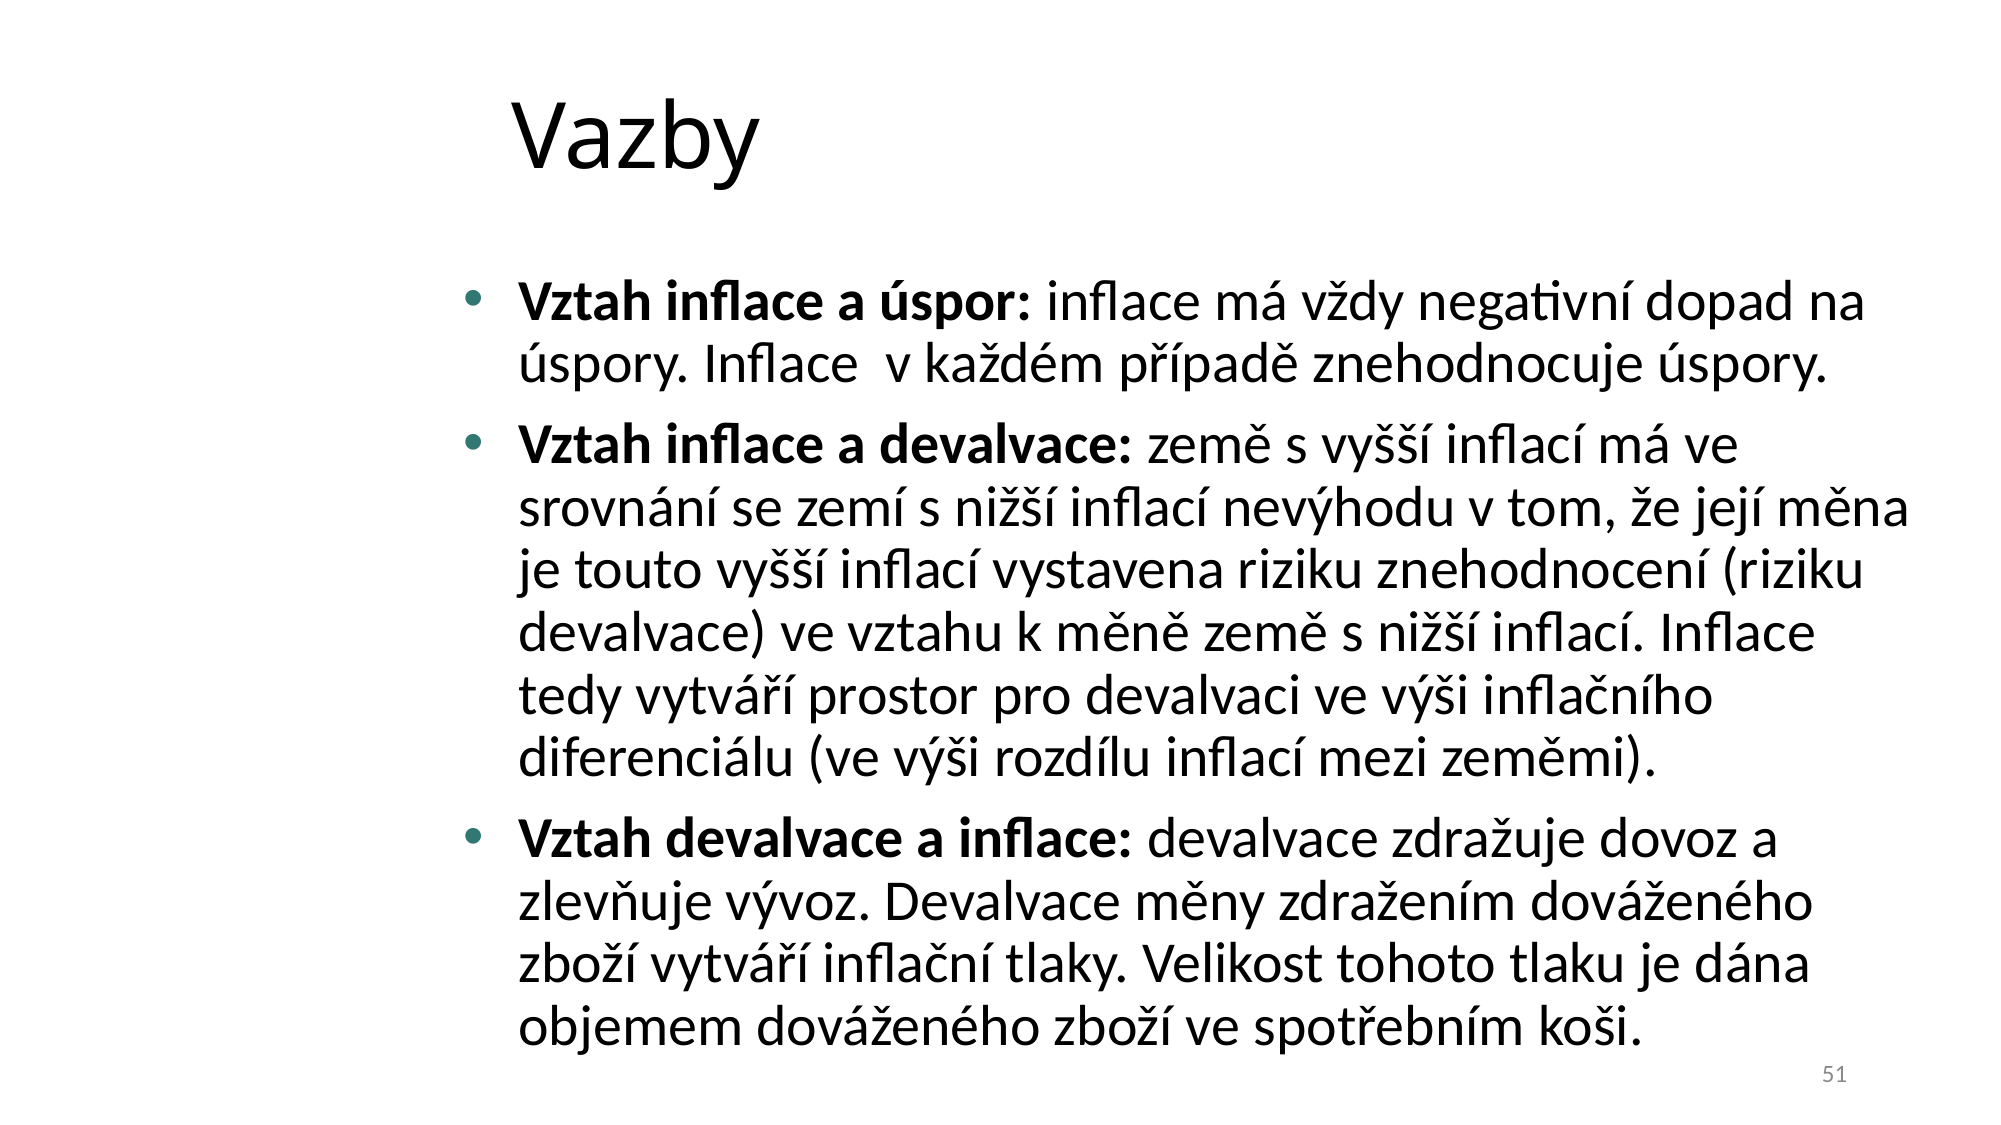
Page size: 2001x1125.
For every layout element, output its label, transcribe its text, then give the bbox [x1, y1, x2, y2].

title Vazby [496, 45, 1900, 233]
list Vztah inflace a úspor: inflace má vždy negativní dopad na úspory. Inflace v každém případě znehodnocuje úspory. Vztah inflace a devalvace: země s vyšší inflací má ve srovnání se zemí s nižší inflací nevýhodu v tom, že její měna je touto vyšší inflací vystavena riziku znehodnocení (riziku devalvace) ve vztahu k měně země s nižší inflací. Inflace tedy vytváří prostor pro devalvaci ve výši inflačního diferenciálu (ve výši rozdílu inflací mezi zeměmi). Vztah devalvace a inflace: devalvace zdražuje dovoz a zlevňuje vývoz. Devalvace měny zdražením dováženého zboží vytváří inflační tlaky. Velikost tohoto tlaku je dána objemem dováženého zboží ve spotřebním koši. [448, 262, 1930, 1125]
slide_number 51 [1412, 1042, 1863, 1103]
